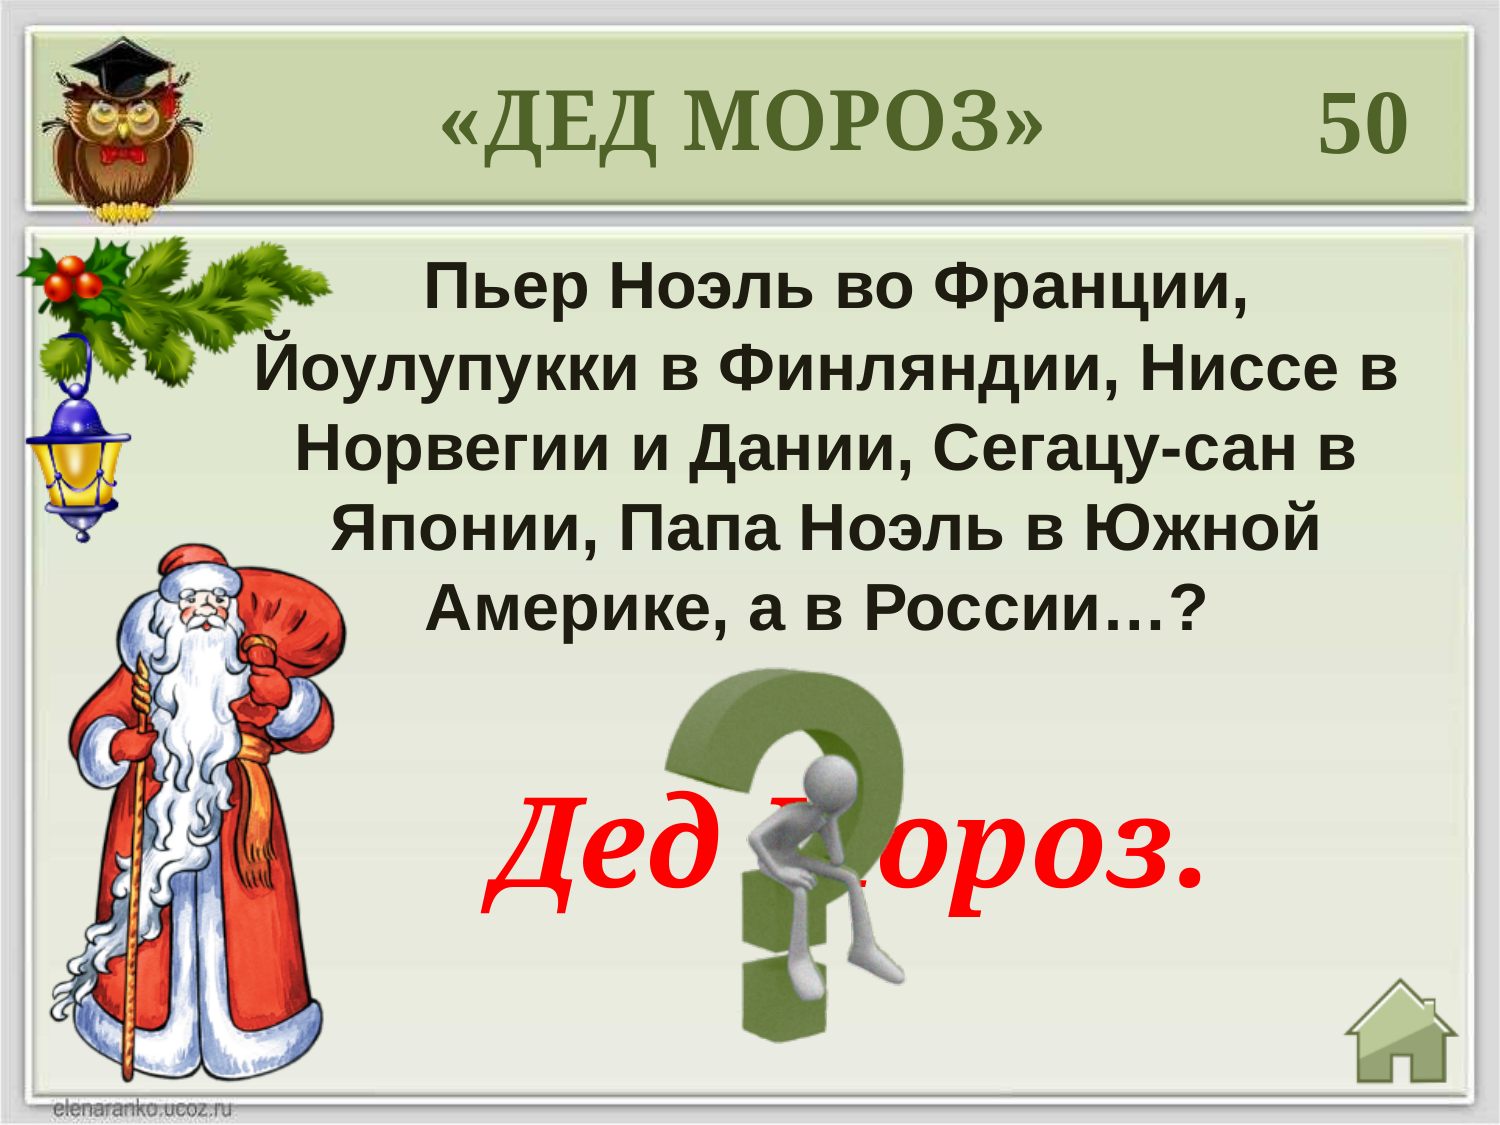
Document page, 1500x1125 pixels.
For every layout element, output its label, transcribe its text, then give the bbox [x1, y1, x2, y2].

text_box 50 [1281, 54, 1447, 180]
picture [0, 0, 1500, 1125]
text_box Пьер Ноэль во Франции, Йоулупукки в Финляндии, Ниссе в Норвегии и Дании, Сегацу-сан в Японии, Папа Ноэль в Южной Америке, а в России…? [341, 226, 1447, 733]
text_box Дед Мороз. [425, 755, 658, 920]
text_box Дед Мороз. [917, 755, 1403, 920]
text_box «ДЕД МОРОЗ» [234, 59, 1251, 175]
